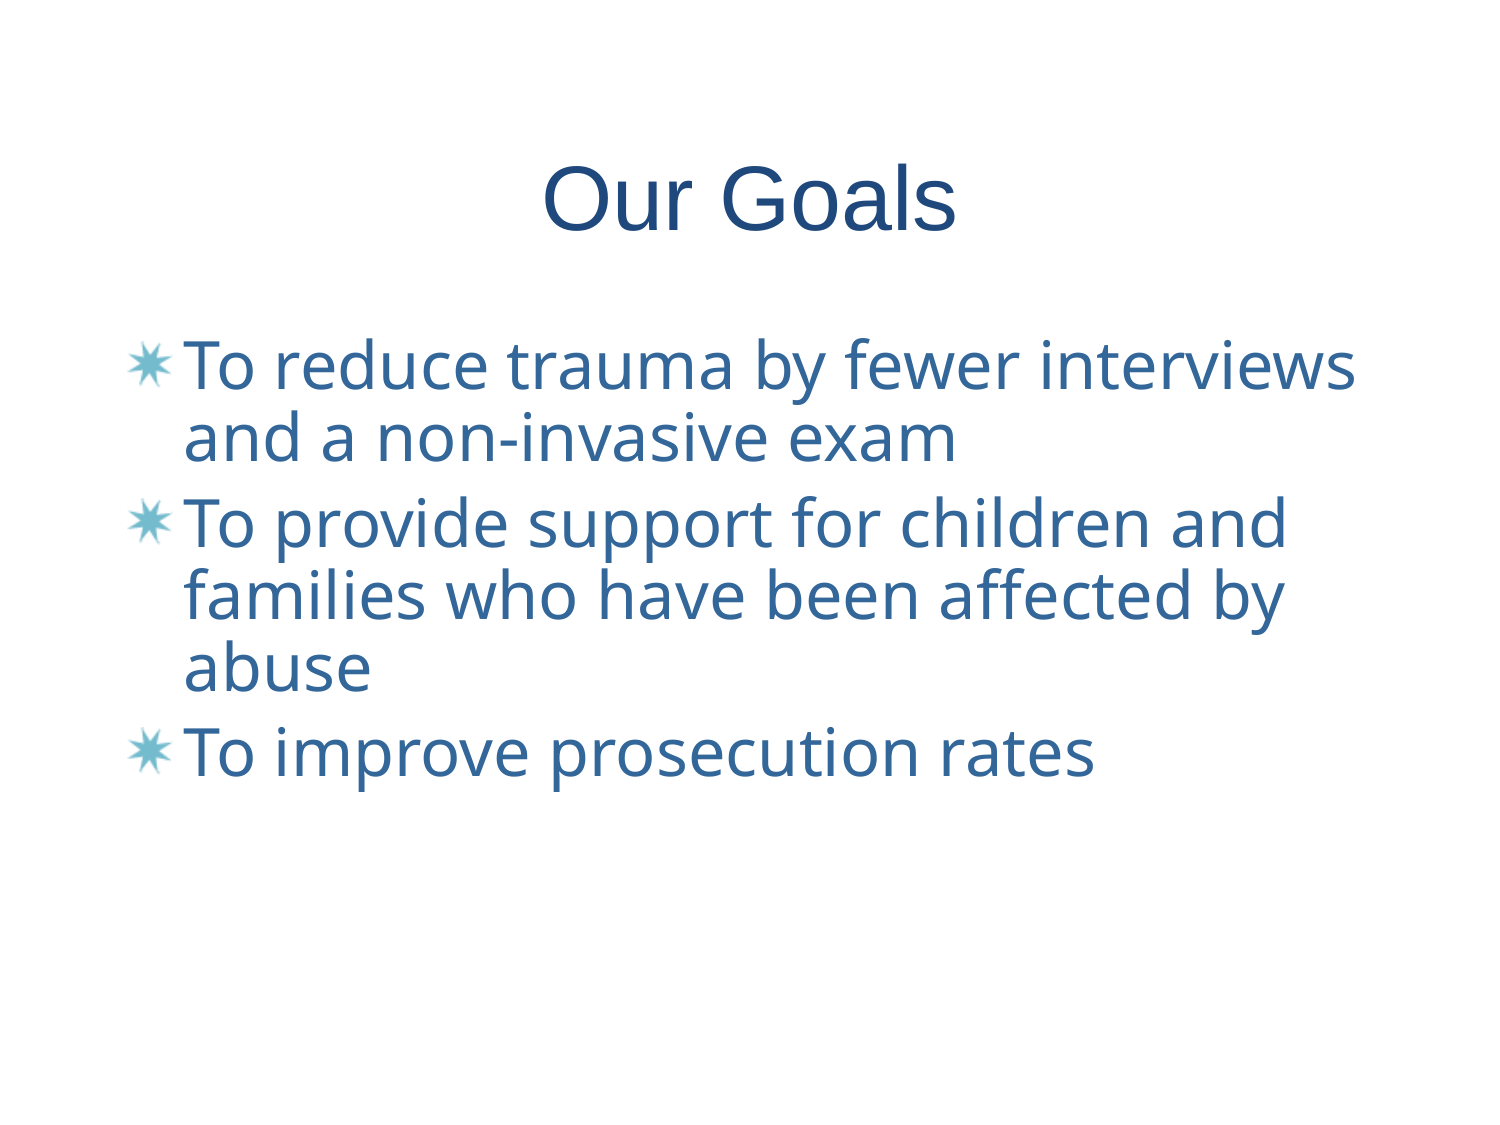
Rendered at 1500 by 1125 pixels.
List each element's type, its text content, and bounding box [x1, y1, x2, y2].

picture [127, 498, 173, 545]
title Our Goals [112, 99, 1388, 288]
picture [127, 341, 173, 388]
list To reduce trauma by fewer interviews and a non-invasive exam To provide support for children and families who have been affected by abuse To improve prosecution rates [112, 324, 1438, 1088]
picture [127, 727, 173, 775]
